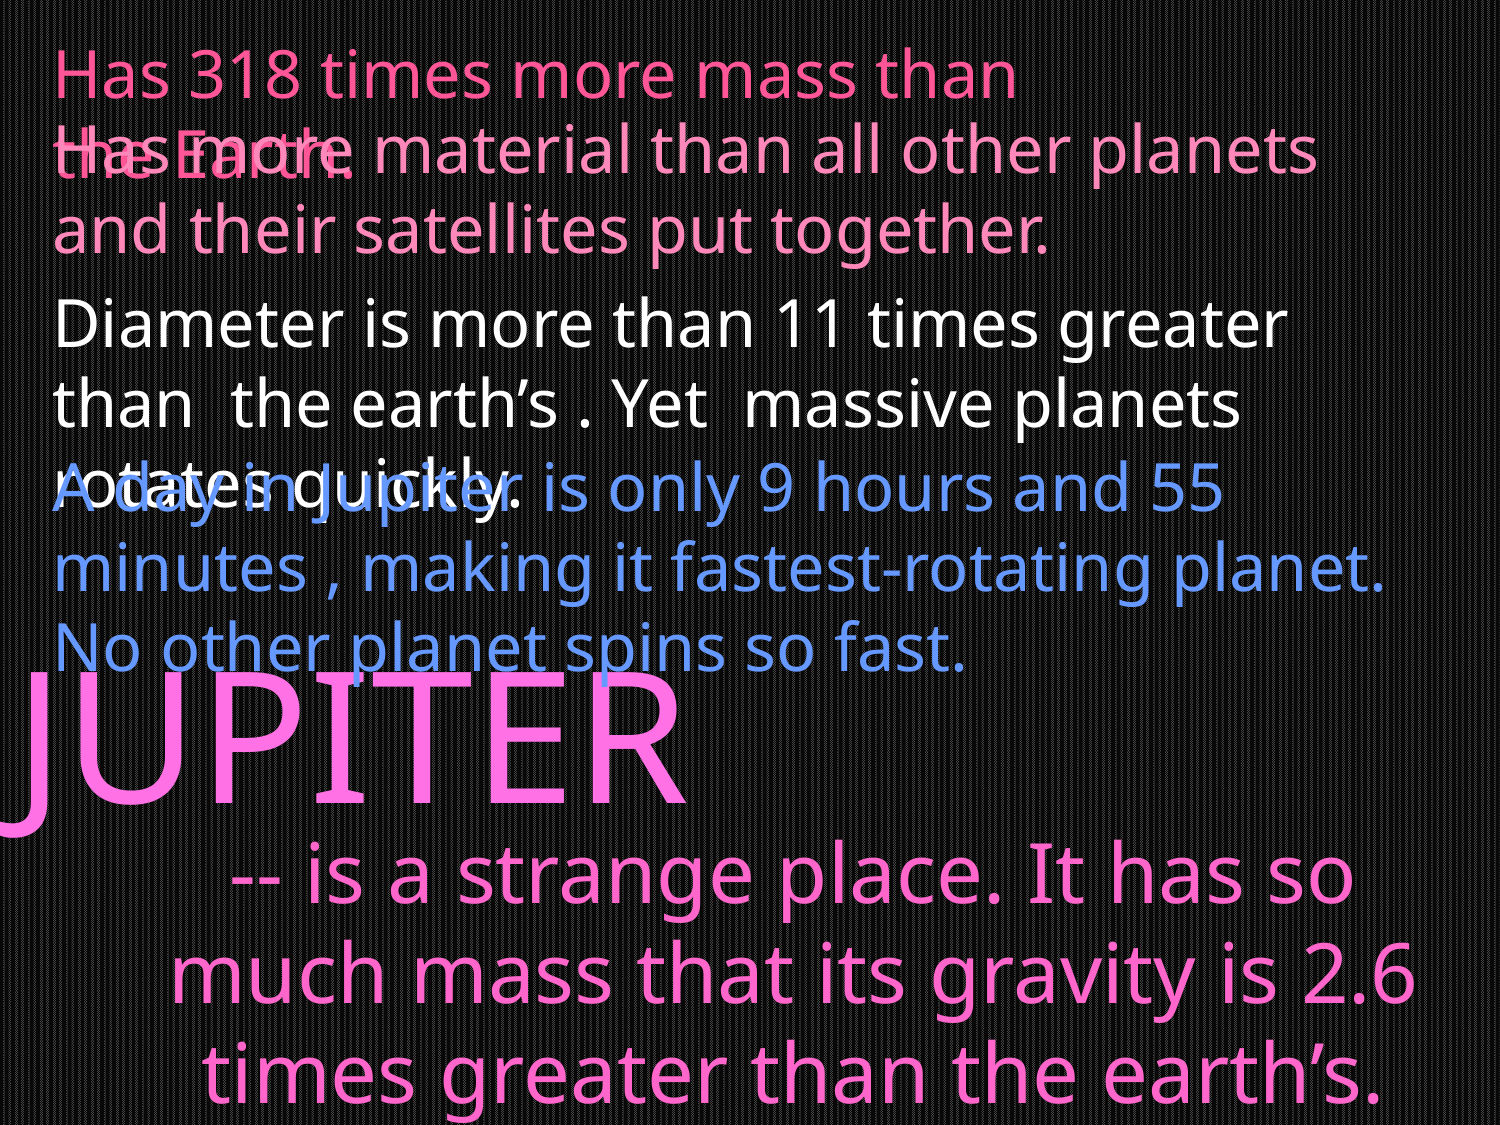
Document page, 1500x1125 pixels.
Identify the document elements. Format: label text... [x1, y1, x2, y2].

text_box Has more material than all other planets and their satellites put together. [37, 99, 1338, 273]
text_box JUPITER [0, 612, 1125, 848]
text_box A day in Jupiter is only 9 hours and 55 minutes , making it fastest-rotating planet. No other planet spins so fast. [37, 437, 1425, 693]
text_box -- is a strange place. It has so much mass that its gravity is 2.6 times greater than the earth’s. [124, 812, 1463, 1125]
text_box Diameter is more than 11 times greater than the earth’s . Yet massive planets rotates quickly. [37, 273, 1363, 437]
text_box Has 318 times more mass than the Earth. [37, 24, 1138, 99]
